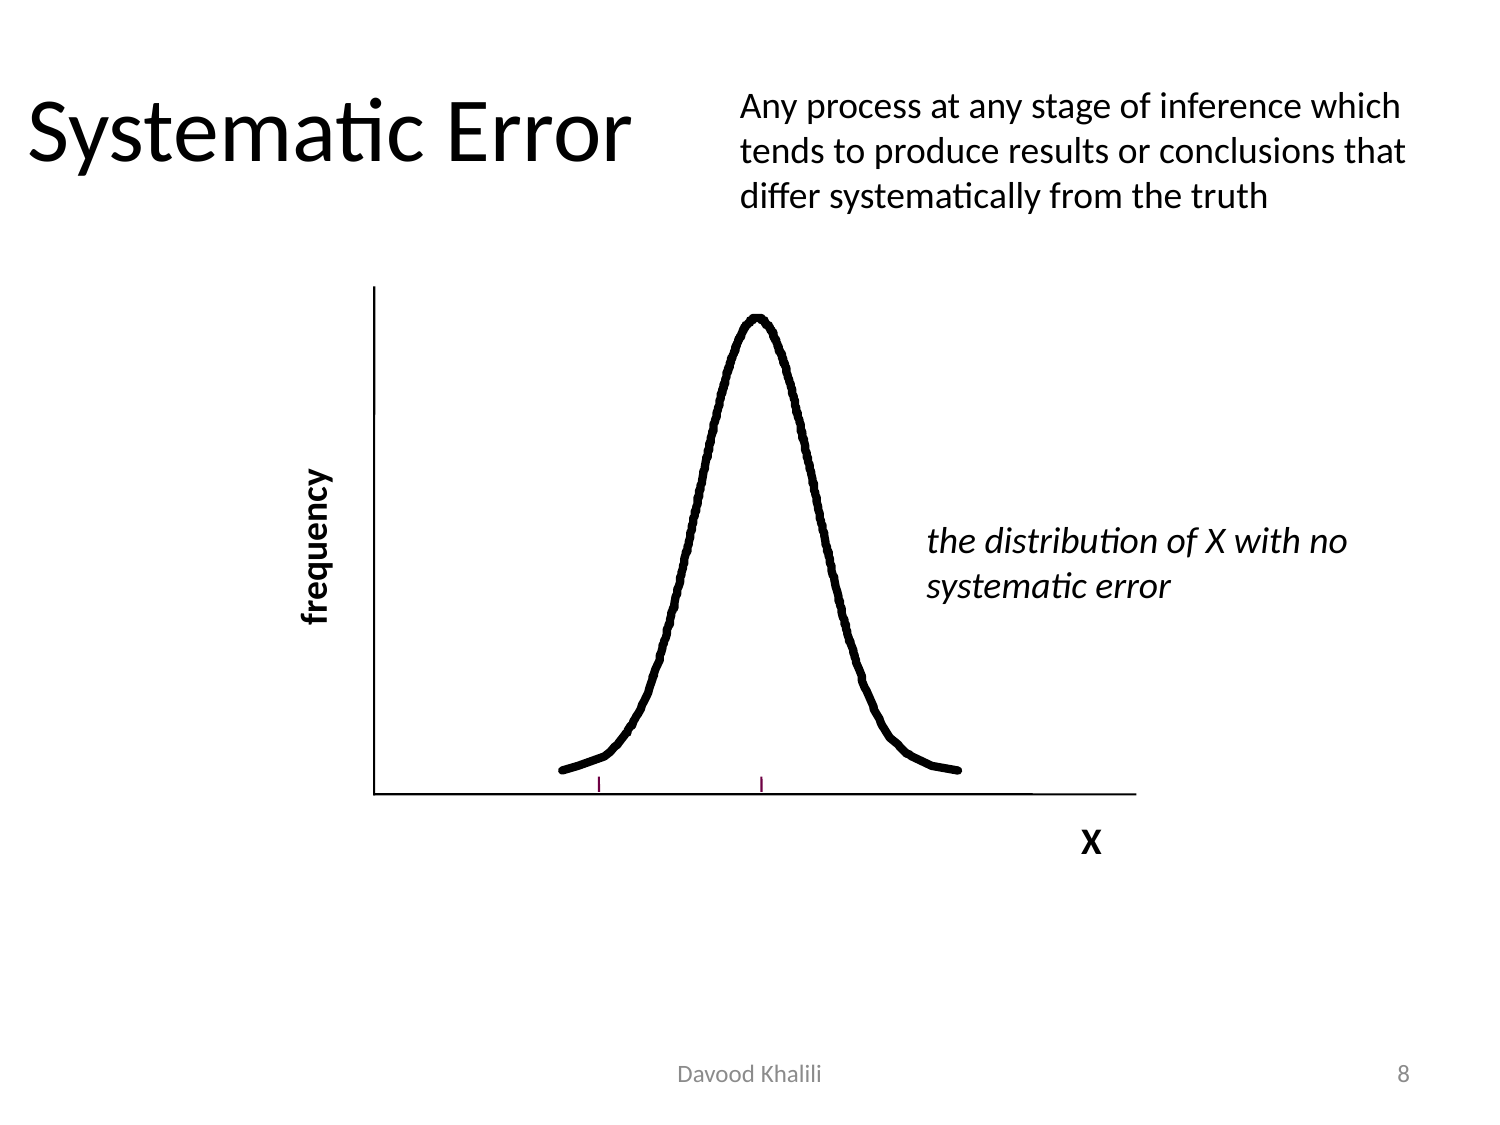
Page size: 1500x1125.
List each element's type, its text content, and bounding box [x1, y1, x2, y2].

text_box frequency [281, 454, 342, 641]
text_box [561, 317, 959, 772]
text_box X [1066, 810, 1117, 870]
title Systematic Error [12, 24, 663, 188]
footer Davood Khalili [512, 1042, 988, 1103]
text_box Any process at any stage of inference which tends to produce results or conclusions that differ systematically from the truth [724, 73, 1475, 224]
text_box the distribution of X with no systematic error [963, 509, 1489, 614]
slide_number 8 [1074, 1042, 1425, 1103]
